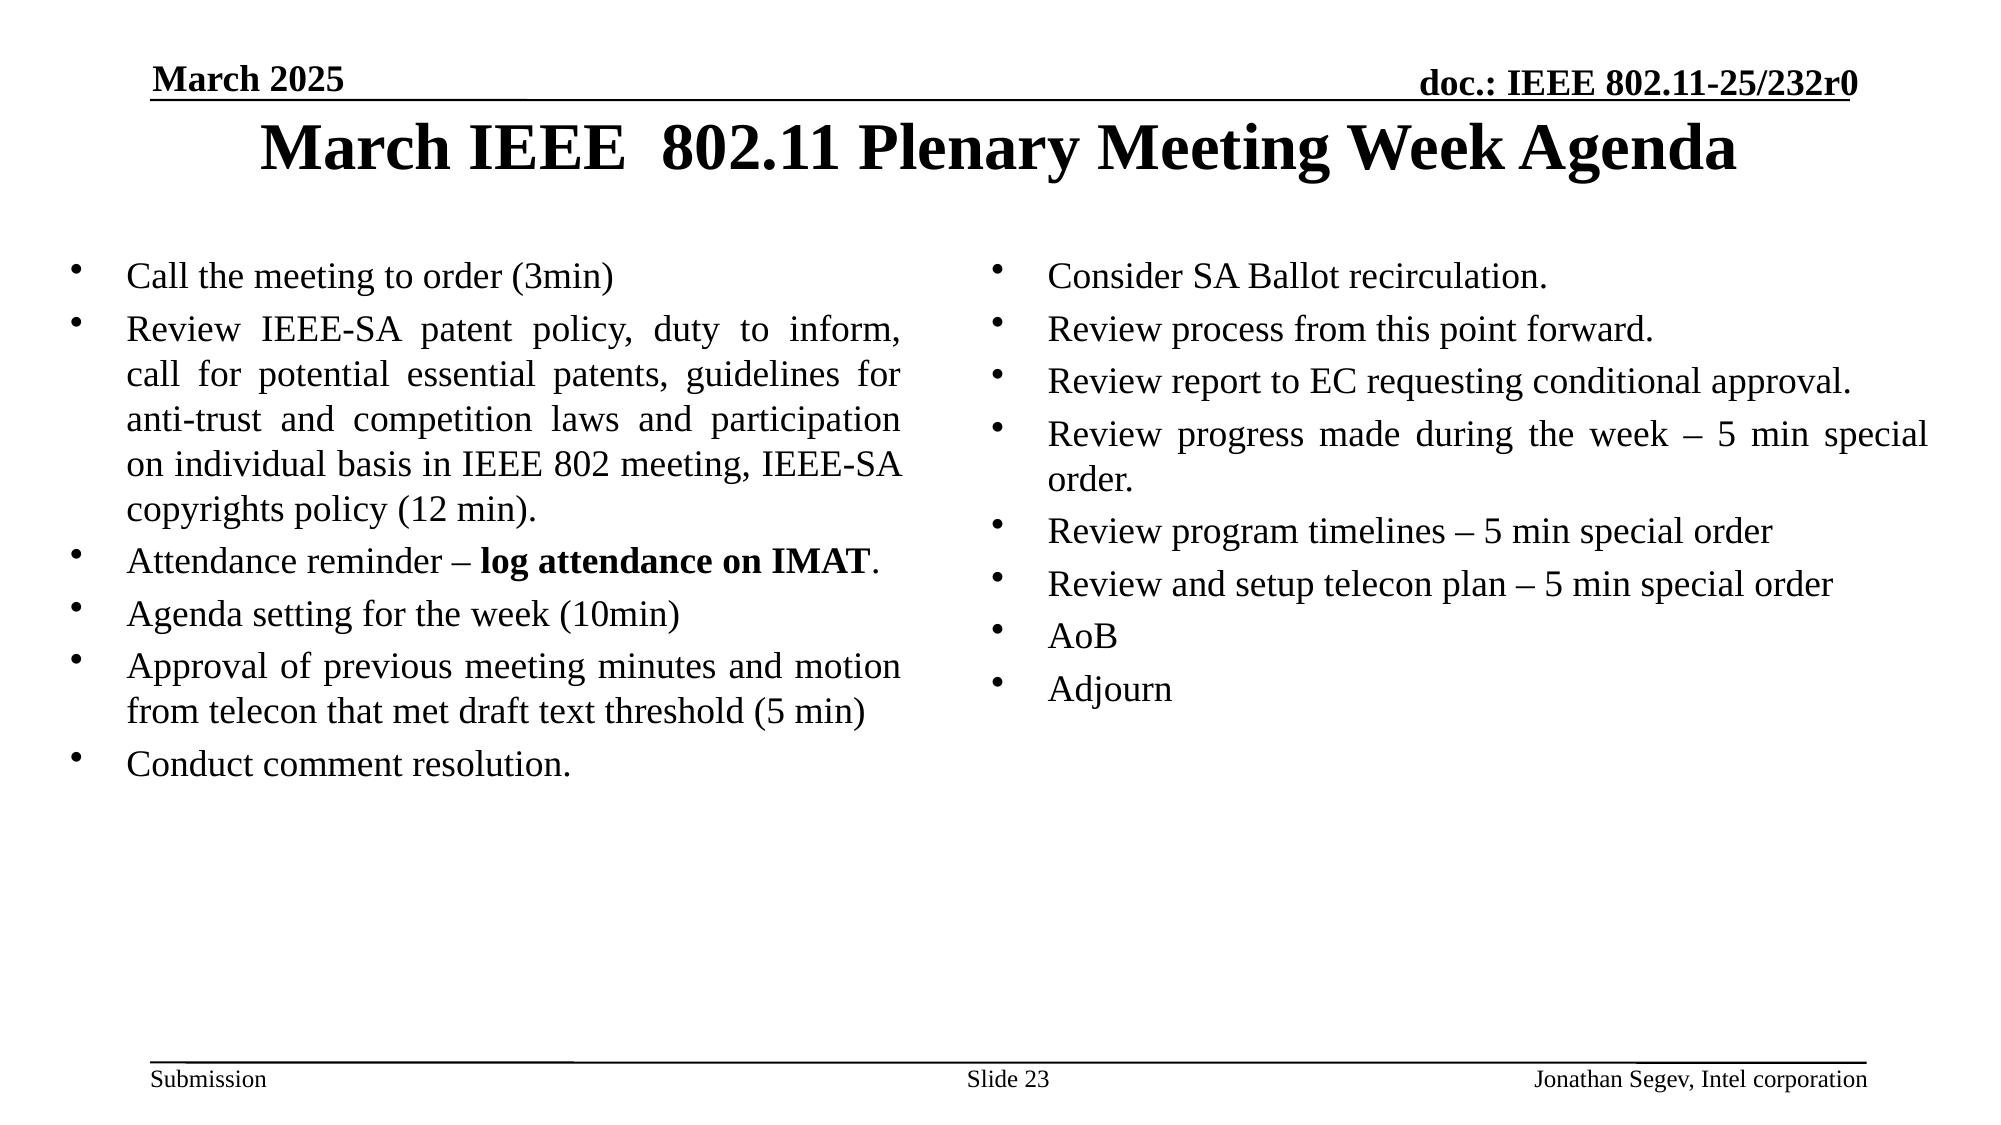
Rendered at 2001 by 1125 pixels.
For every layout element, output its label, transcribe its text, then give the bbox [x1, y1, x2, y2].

footer Jonathan Segev, Intel corporation [1171, 1061, 1869, 1093]
list Call the meeting to order (3min) Review IEEE-SA patent policy, duty to inform, call for potential essential patents, guidelines for anti-trust and competition laws and participation on individual basis in IEEE 802 meeting, IEEE-SA copyrights policy (12 min). Attendance reminder – log attendance on IMAT. Agenda setting for the week (10min) Approval of previous meeting minutes and motion from telecon that met draft text threshold (5 min) Conduct comment resolution. [54, 243, 918, 929]
slide_number Slide 23 [950, 1061, 1067, 1123]
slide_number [152, 54, 563, 100]
title March IEEE 802.11 Plenary Meeting Week Agenda [149, 112, 1850, 173]
text_box Consider SA Ballot recirculation. Review process from this point forward. Review report to EC requesting conditional approval. Review progress made during the week – 5 min special order. Review program timelines – 5 min special order Review and setup telecon plan – 5 min special order AoB Adjourn [976, 243, 1945, 929]
